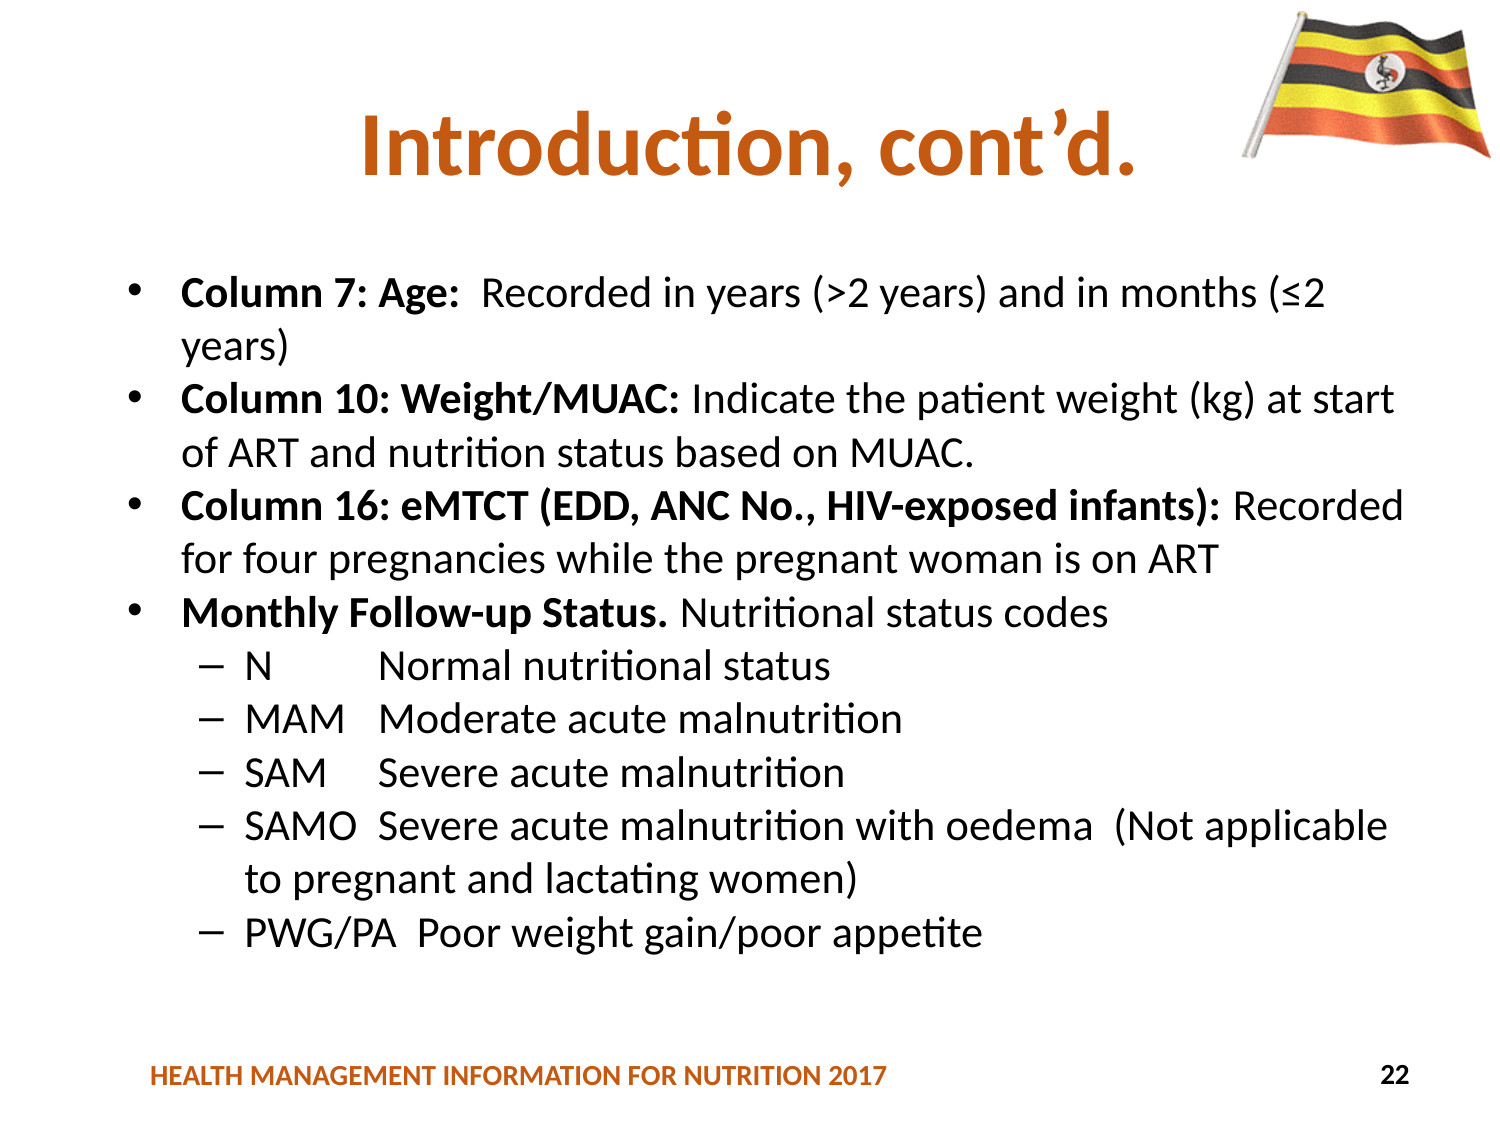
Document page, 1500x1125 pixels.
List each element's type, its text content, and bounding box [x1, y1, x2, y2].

text_box 22 [1281, 1043, 1425, 1103]
list Column 7: Age: Recorded in years (>2 years) and in months (≤2 years) Column 10: Weight/MUAC: Indicate the patient weight (kg) at start of ART and nutrition status based on MUAC. Column 16: eMTCT (EDD, ANC No., HIV-exposed infants): Recorded for four pregnancies while the pregnant woman is on ART Monthly Follow-up Status. Nutritional status codes N Normal nutritional status MAM Moderate acute malnutrition SAM Severe acute malnutrition SAMO Severe acute malnutrition with oedema (Not applicable to pregnant and lactating women) PWG/PA Poor weight gain/poor appetite [112, 255, 1425, 1005]
title Introduction, cont’d. [75, 45, 1425, 233]
picture [1239, 7, 1500, 161]
